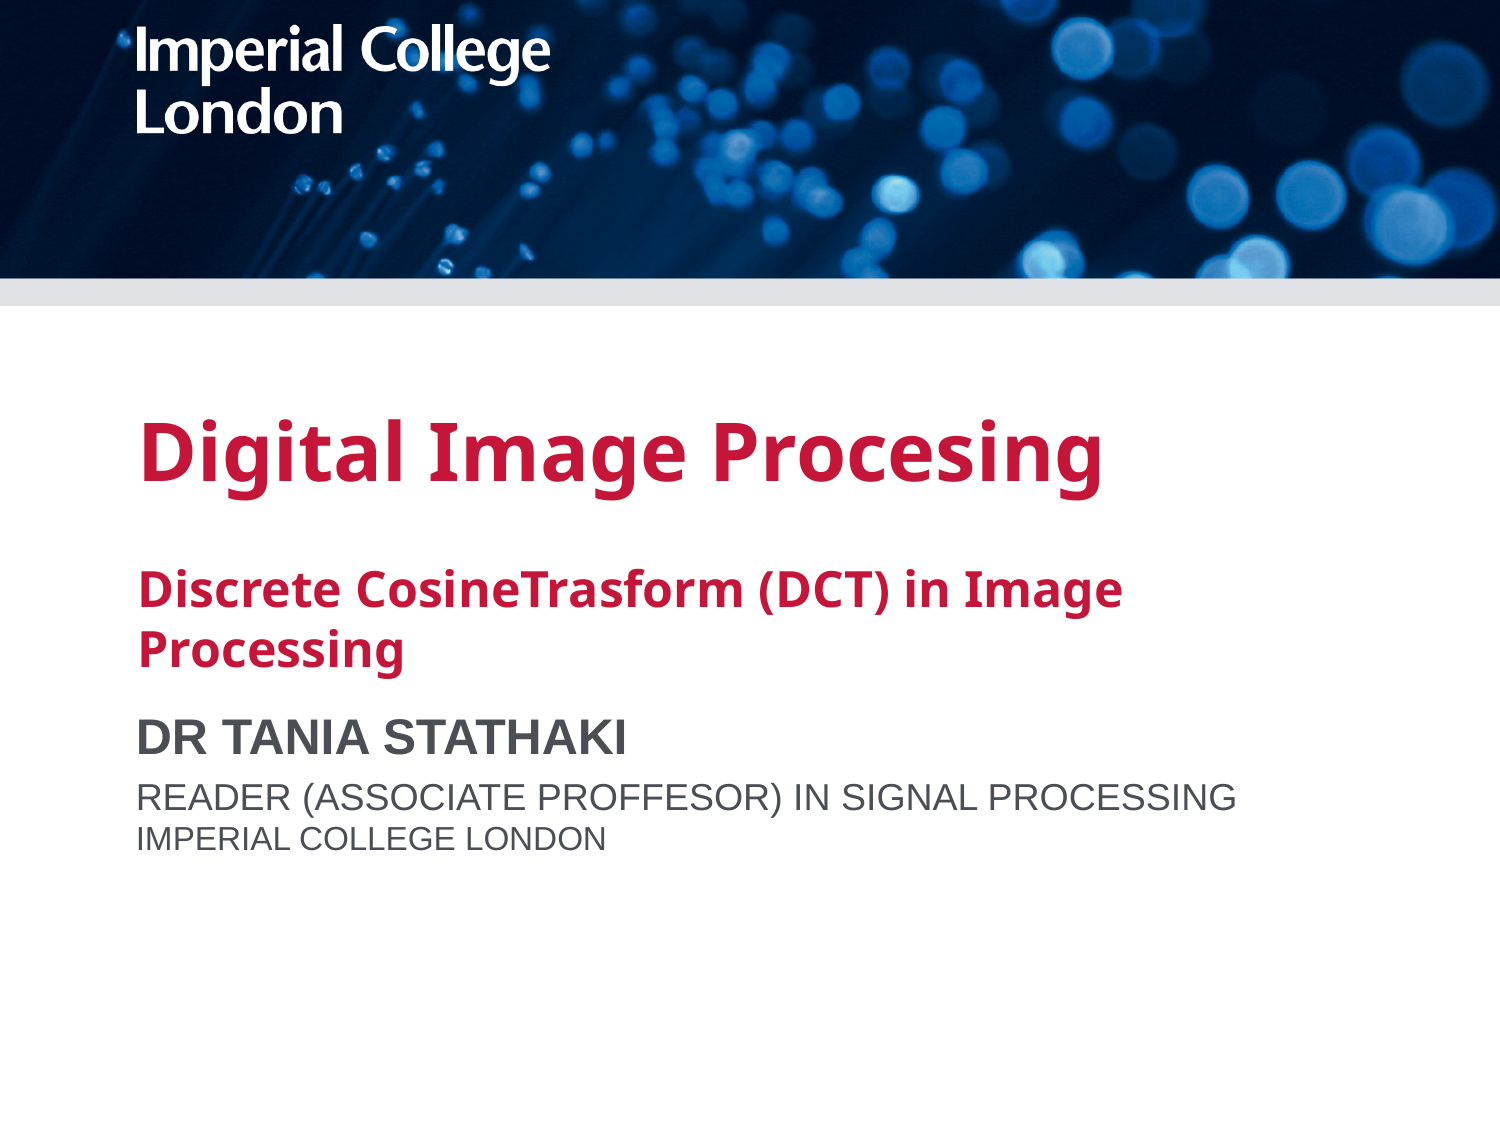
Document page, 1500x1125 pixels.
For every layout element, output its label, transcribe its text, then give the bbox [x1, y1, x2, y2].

picture [0, 0, 1500, 306]
subtitle DR TANIA STATHAKI READER (ASSOCIATE PROFFESOR) IN SIGNAL PROCESSING IMPERIAL COLLEGE LONDON [135, 704, 1374, 953]
title Digital Image Procesing Discrete CosineTrasform (DCT) in Image Processing [137, 399, 1375, 488]
